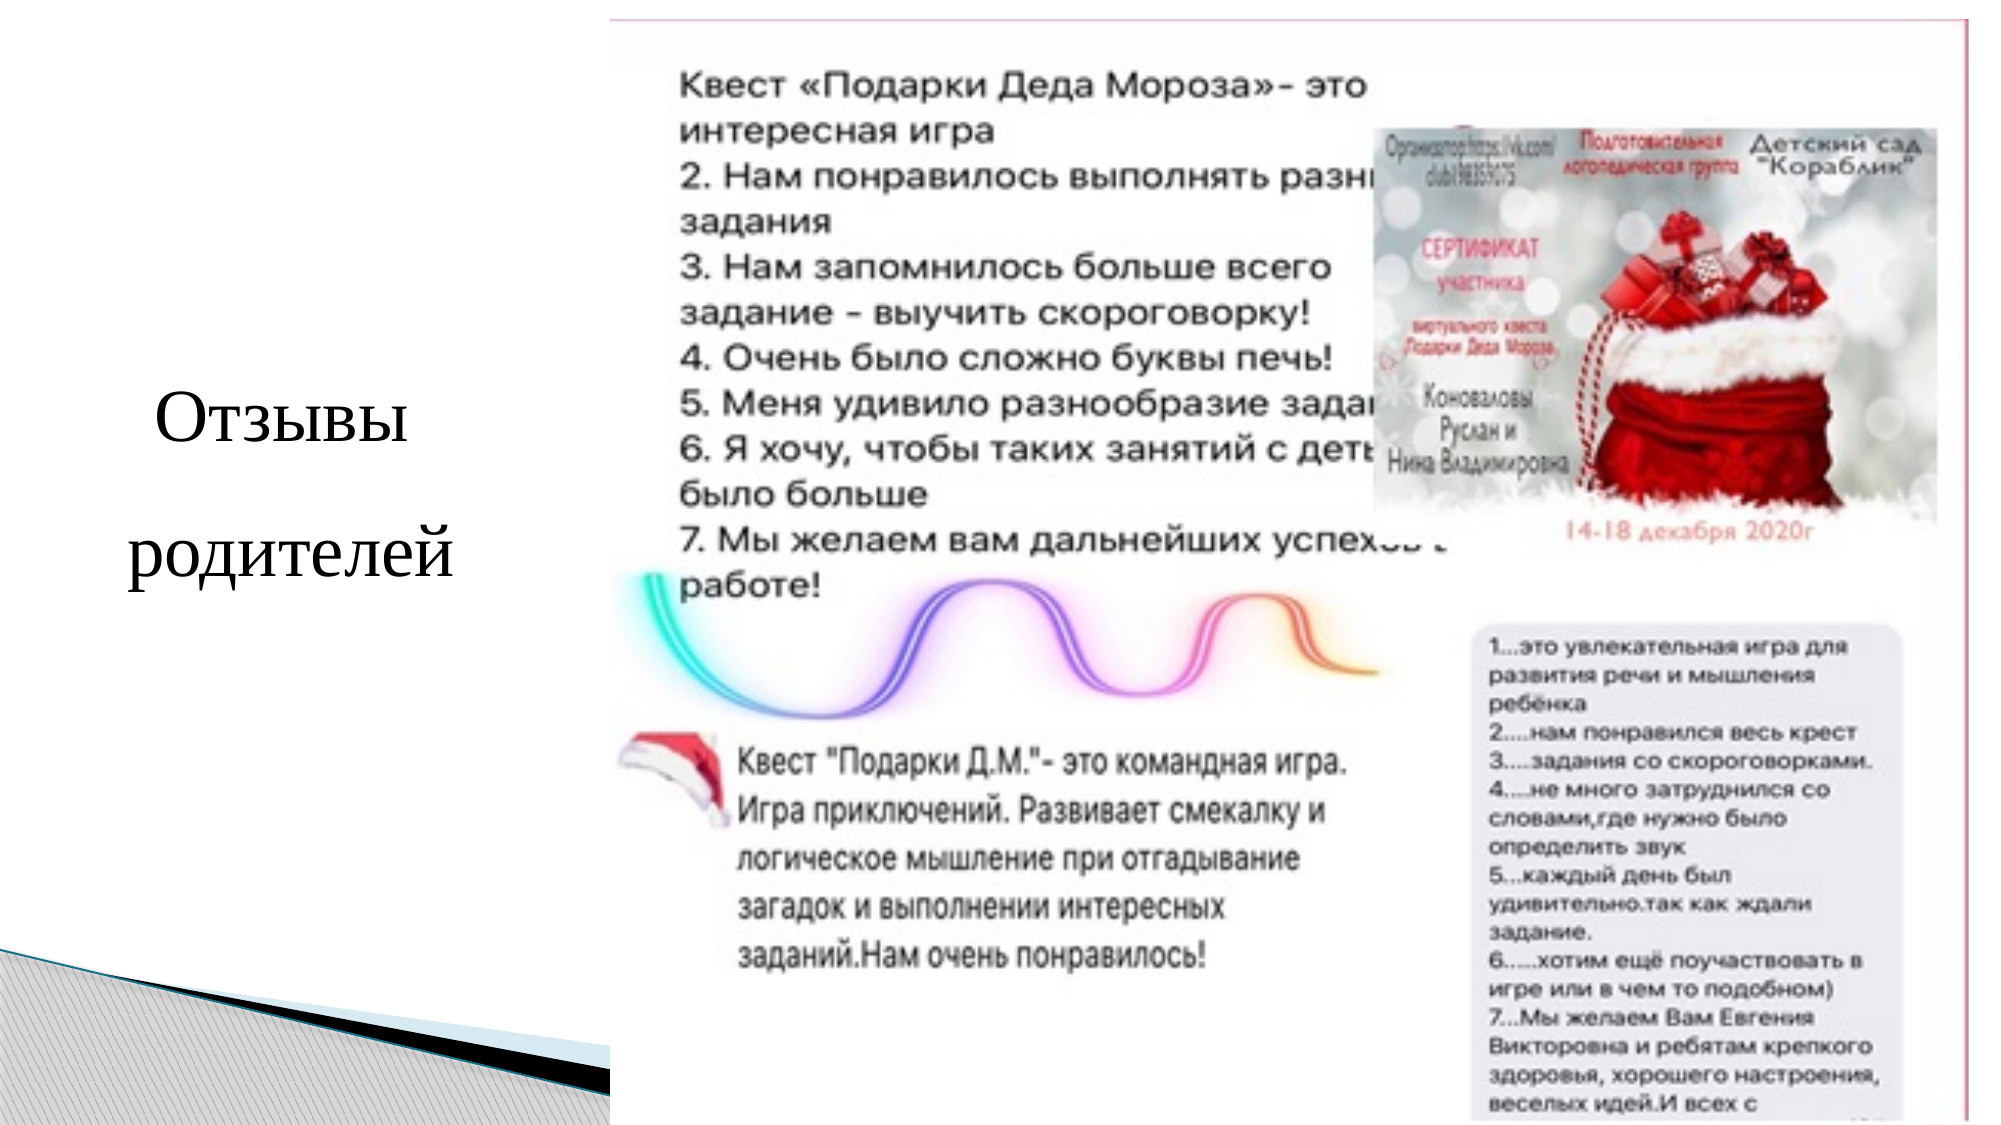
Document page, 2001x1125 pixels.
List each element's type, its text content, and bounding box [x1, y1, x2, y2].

text_box Отзывы родителей [67, 314, 497, 600]
picture [609, 18, 1969, 1125]
